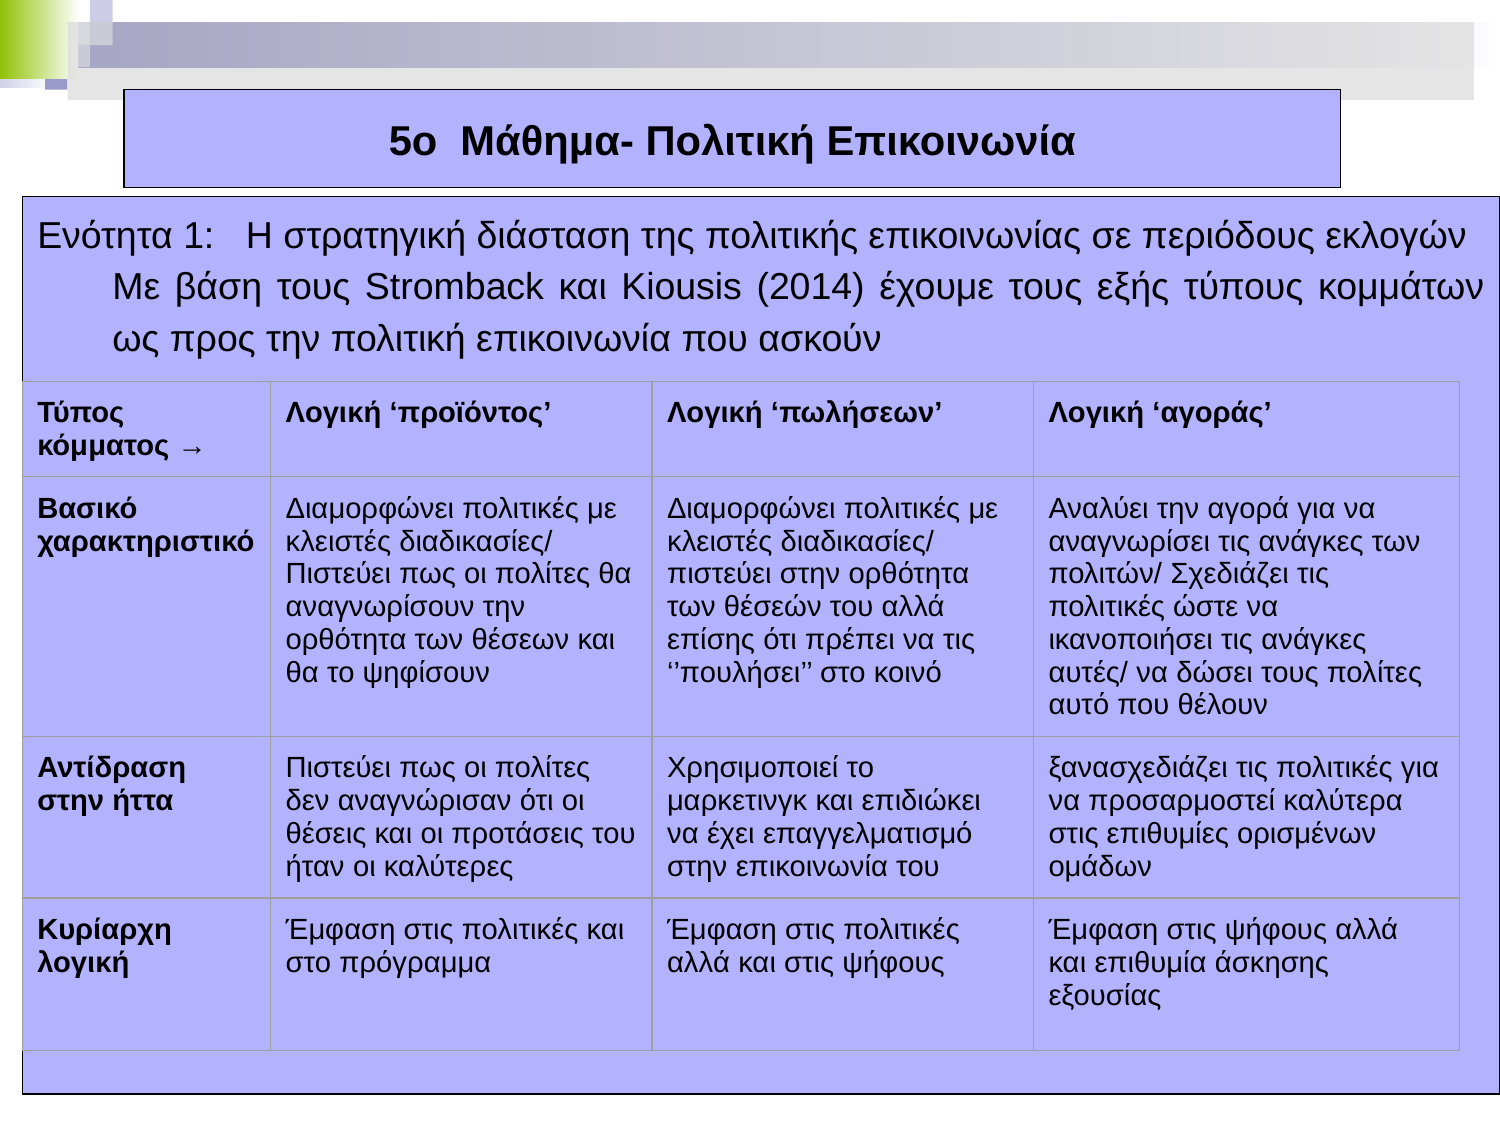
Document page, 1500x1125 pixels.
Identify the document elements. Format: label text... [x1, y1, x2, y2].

table_cell Έμφαση στις ψήφους αλλά και επιθυμία άσκησης εξουσίας [1034, 899, 1459, 1050]
table_cell Αντίδραση στην ήττα [23, 737, 270, 897]
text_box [0, 0, 1475, 101]
table_cell Χρησιμοποιεί το μαρκετινγκ και επιδιώκει να έχει επαγγελματισμό στην επικοινωνία του [653, 737, 1033, 897]
table_cell Έμφαση στις πολιτικές αλλά και στις ψήφους [653, 899, 1033, 1050]
table_header Τύπος κόμματος → [23, 382, 270, 476]
title 5ο Μάθημα- Πολιτική Επικοινωνία [123, 110, 1341, 188]
table_cell Έμφαση στις πολιτικές και στο πρόγραμμα [271, 899, 651, 1050]
table_header Λογική ‘πωλήσεων’ [653, 382, 1033, 476]
list Ενότητα 1: H στρατηγική διάσταση της πολιτικής επικοινωνίας σε περιόδους εκλογών Με βάση τους Stromback και Kiousis (2014) έχουμε τους εξής τύπους κομμάτων ως προς την πολιτική επικοινωνία που ασκούν [22, 196, 1500, 1094]
table_cell ξανασχεδιάζει τις πολιτικές για να προσαρμοστεί καλύτερα στις επιθυμίες ορισμένων ομάδων [1034, 737, 1459, 897]
table_cell Διαμορφώνει πολιτικές με κλειστές διαδικασίες/ πιστεύει στην ορθότητα των θέσεών του αλλά επίσης ότι πρέπει να τις ‘’πουλήσει’’ στο κοινό [653, 477, 1033, 736]
table_header Λογική ‘αγοράς’ [1034, 382, 1459, 476]
table_cell Αναλύει την αγορά για να αναγνωρίσει τις ανάγκες των πολιτών/ Σχεδιάζει τις πολιτικές ώστε να ικανοποιήσει τις ανάγκες αυτές/ να δώσει τους πολίτες αυτό που θέλουν [1034, 477, 1459, 736]
table_cell Πιστεύει πως οι πολίτες δεν αναγνώρισαν ότι οι θέσεις και οι προτάσεις του ήταν οι καλύτερες [271, 737, 651, 897]
table_header Λογική ‘προϊόντος’ [271, 382, 651, 476]
table_cell Διαμορφώνει πολιτικές με κλειστές διαδικασίες/ Πιστεύει πως οι πολίτες θα αναγνωρίσουν την ορθότητα των θέσεων και θα το ψηφίσουν [271, 477, 651, 736]
table_cell Βασικό χαρακτηριστικό [23, 477, 270, 736]
table_cell Κυρίαρχη λογική [23, 899, 270, 1050]
